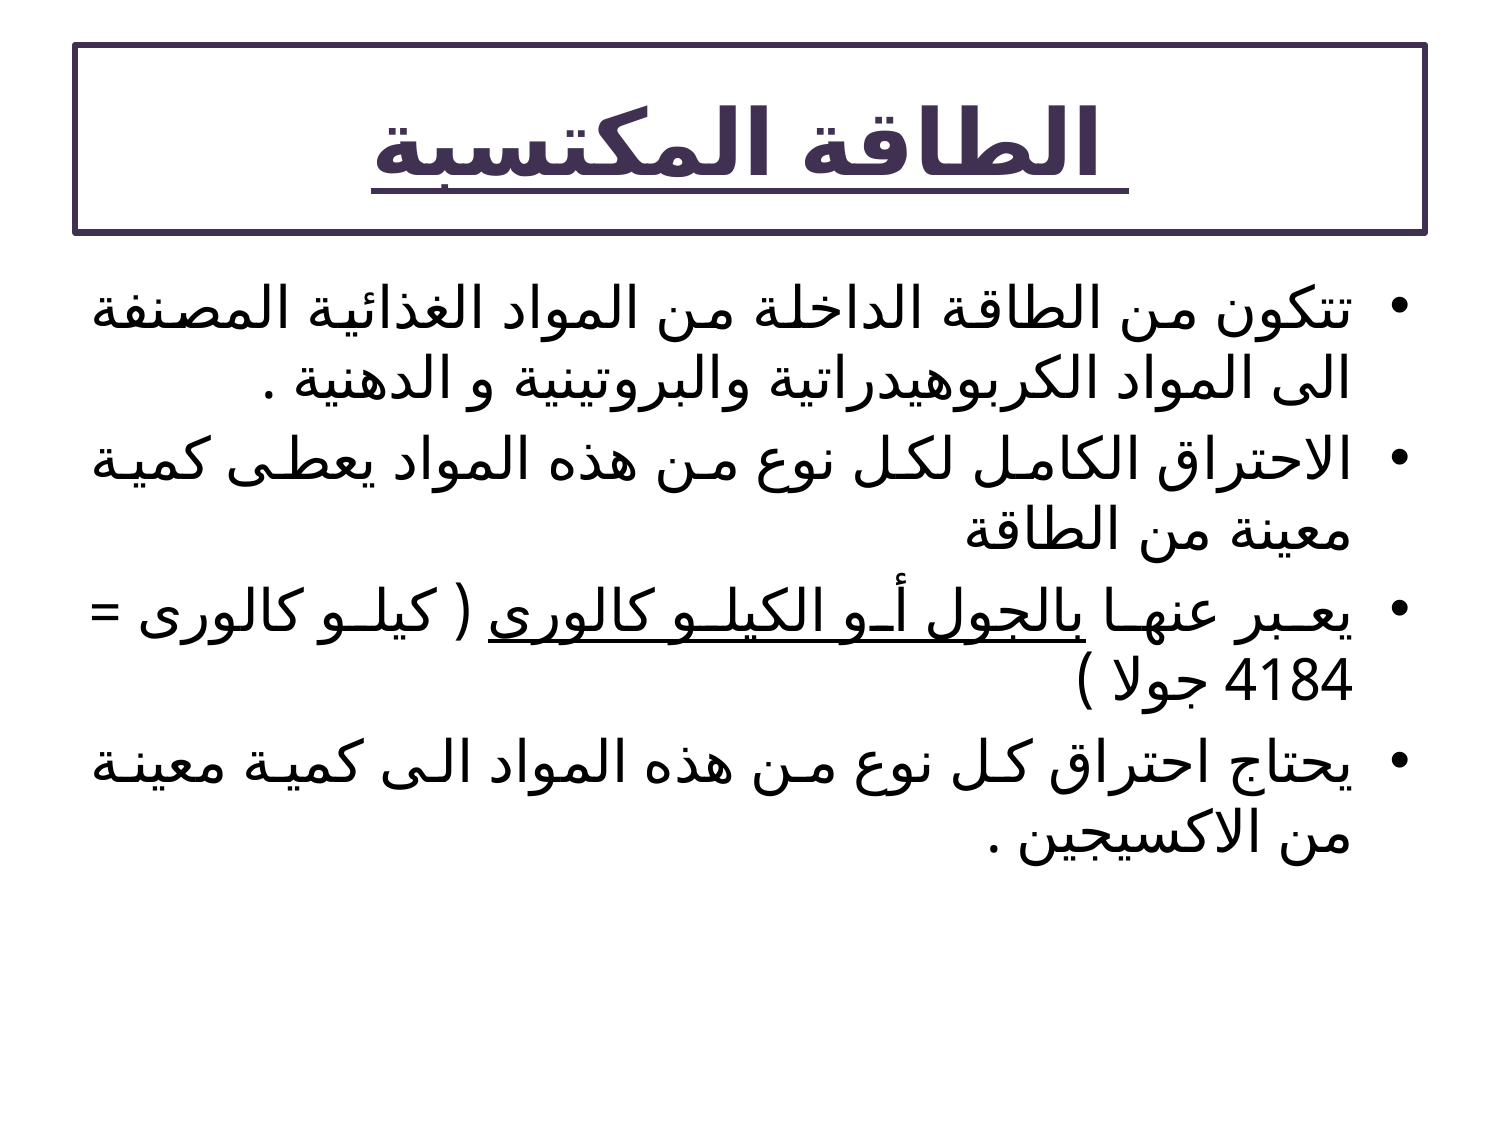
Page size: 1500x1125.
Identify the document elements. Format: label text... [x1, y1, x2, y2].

list تتكون من الطاقة الداخلة من المواد الغذائية المصنفة الى المواد الكربوهيدراتية والبروتينية و الدهنية . الاحتراق الكامل لكل نوع من هذه المواد يعطى كمية معينة من الطاقة يعبر عنها بالجول أو الكيلو كالورى ( كيلو كالورى = 4184 جولا ) يحتاج احتراق كل نوع من هذه المواد الى كمية معينة من الاكسيجين . [75, 262, 1425, 1005]
title الطاقة المكتسبة [75, 45, 1425, 233]
